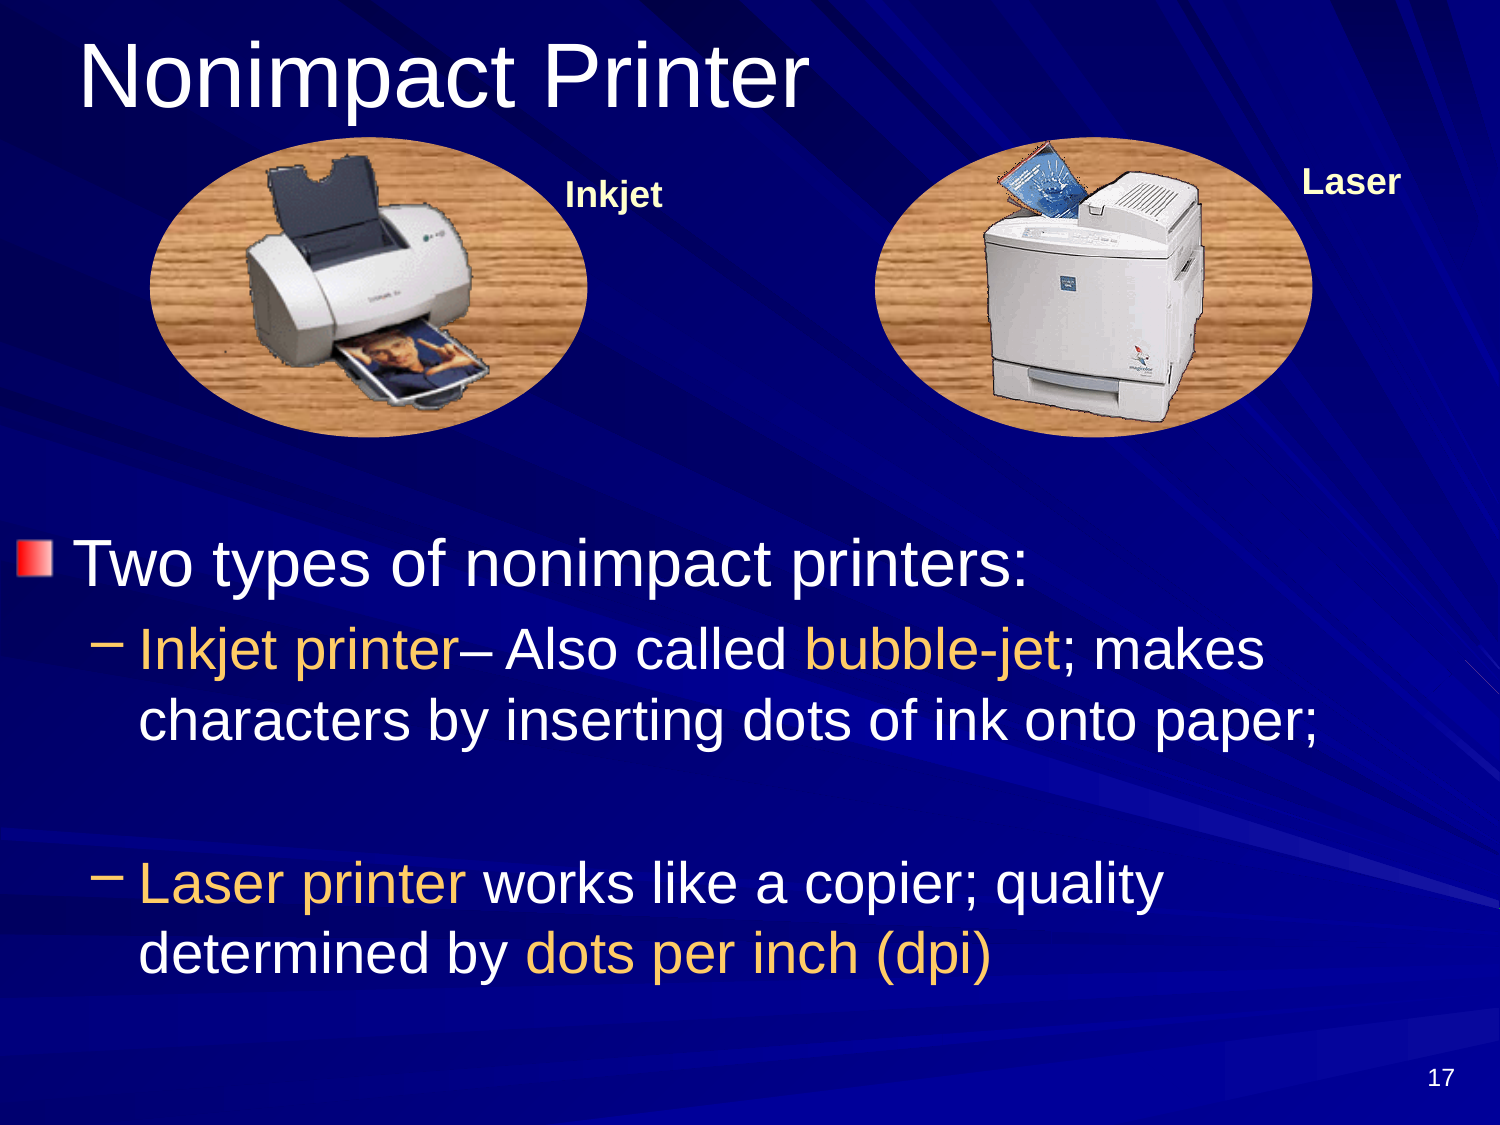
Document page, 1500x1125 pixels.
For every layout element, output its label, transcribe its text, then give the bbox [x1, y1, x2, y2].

picture [15, 538, 57, 581]
slide_number 17 [1412, 1023, 1488, 1100]
text_box [1241, 176, 1313, 399]
list Two types of nonimpact printers: Inkjet printer– Also called bubble-jet; makes characters by inserting dots of ink onto paper; Laser printer works like a copier; quality determined by dots per inch (dpi) [0, 512, 1451, 1026]
text_box [874, 178, 944, 397]
text_box [516, 176, 588, 399]
text_box Laser [1286, 149, 1417, 210]
title Nonimpact Printer [62, 0, 1313, 143]
text_box [1040, 433, 1147, 438]
text_box [149, 197, 194, 378]
text_box Inkjet [550, 162, 678, 223]
text_box [287, 143, 450, 148]
picture [199, 149, 513, 433]
picture [949, 137, 1238, 426]
